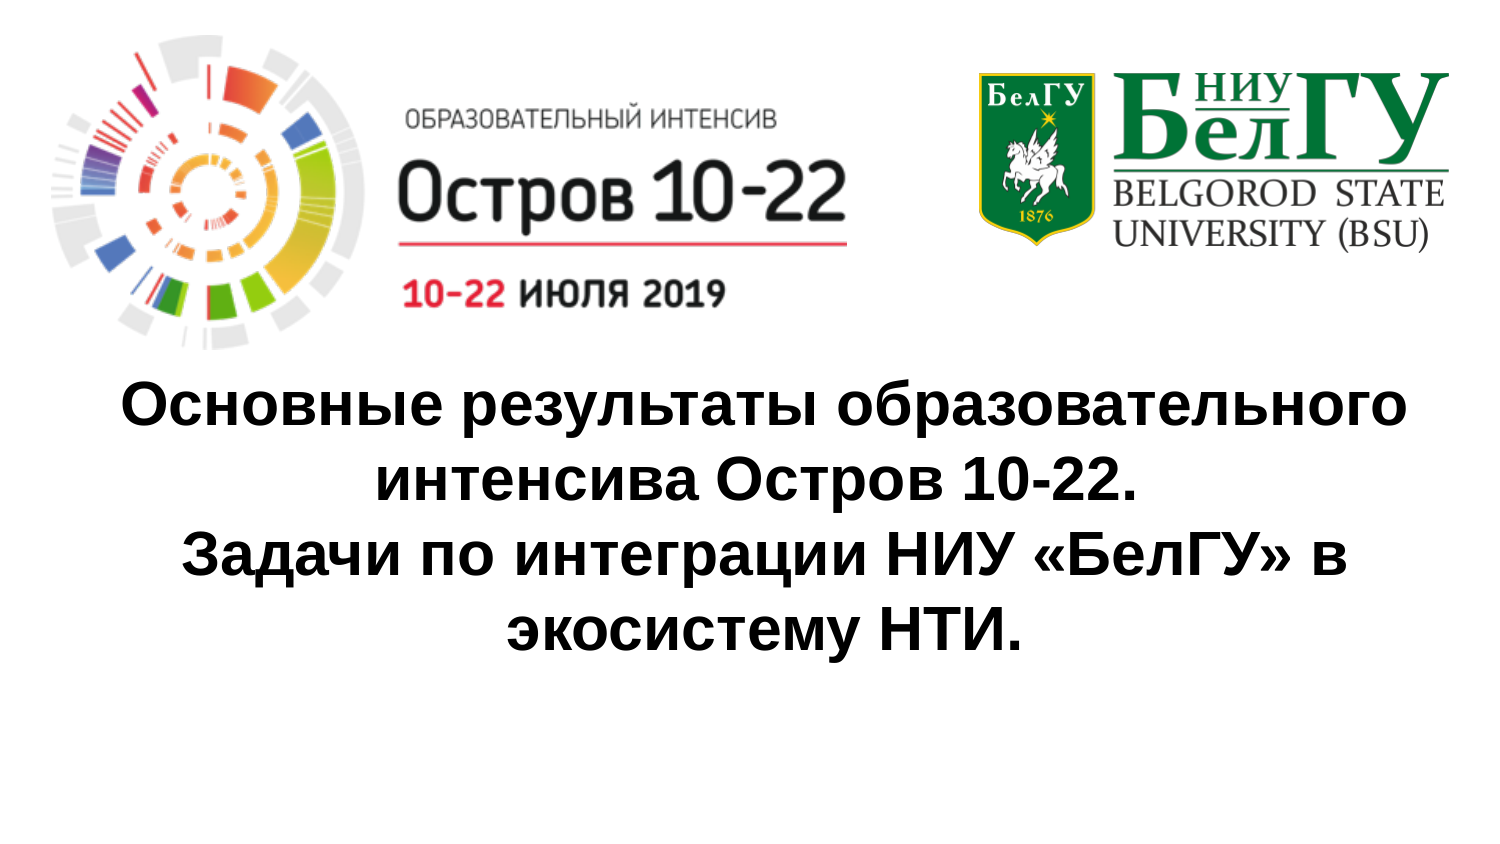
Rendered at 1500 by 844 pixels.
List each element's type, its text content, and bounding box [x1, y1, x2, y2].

picture [979, 73, 1450, 254]
title Основные результаты образовательного интенсива Остров 10-22. Задачи по интеграции НИУ «БелГУ» в экосистему НТИ. [66, 407, 1465, 678]
picture [50, 35, 847, 350]
